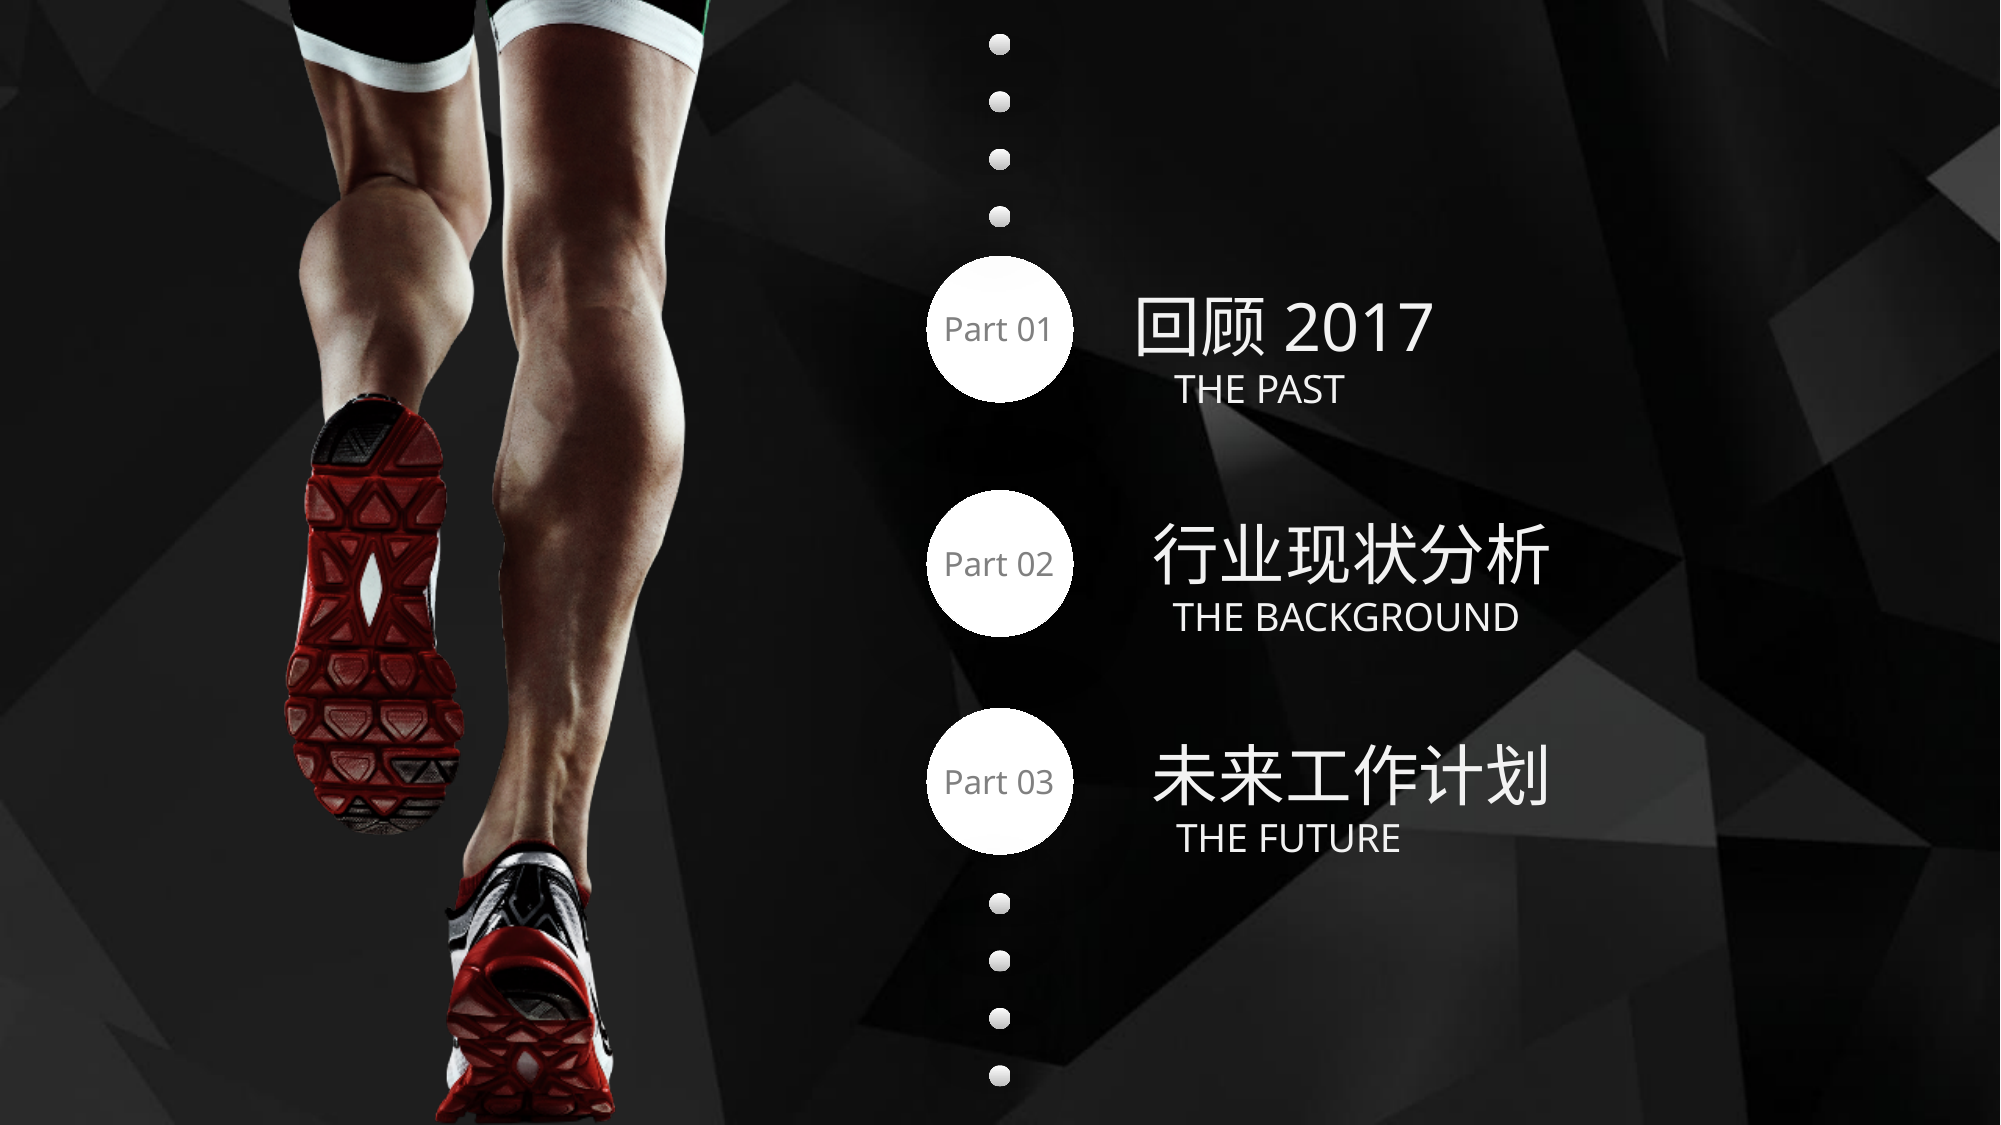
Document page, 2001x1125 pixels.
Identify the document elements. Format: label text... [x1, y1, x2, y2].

text_box [931, 489, 1069, 535]
text_box THE FUTURE [1161, 806, 1417, 868]
text_box [931, 809, 1069, 856]
text_box 行业现状分析 [1137, 505, 1568, 601]
text_box Part 02 [913, 535, 1086, 591]
text_box 回顾2017 [1118, 276, 1451, 372]
text_box THE PAST [1159, 356, 1360, 419]
text_box [931, 591, 1069, 638]
text_box Part 01 [913, 301, 1086, 356]
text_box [989, 892, 1011, 1087]
text_box THE BACKGROUND [1157, 585, 1535, 647]
text_box Part 03 [913, 753, 1086, 809]
text_box [931, 707, 1069, 753]
picture [0, 0, 2001, 1125]
text_box 未来工作计划 [1137, 726, 1568, 822]
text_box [989, 33, 1011, 228]
text_box [930, 356, 1070, 404]
text_box [931, 254, 1069, 301]
